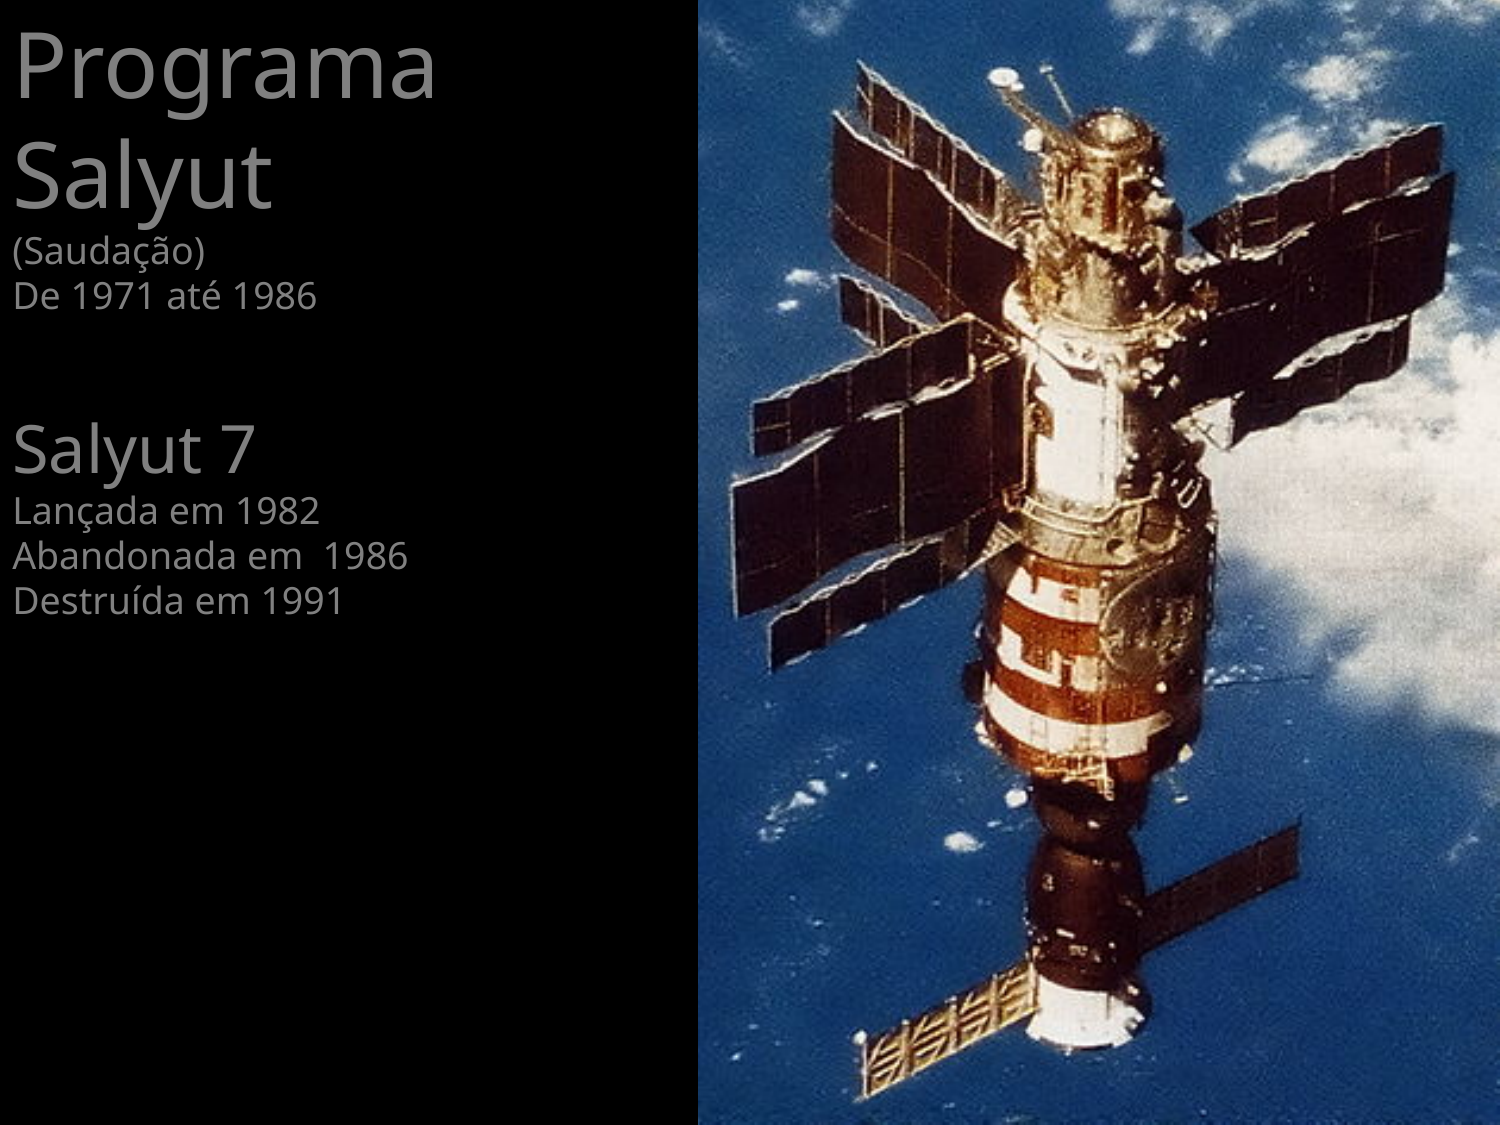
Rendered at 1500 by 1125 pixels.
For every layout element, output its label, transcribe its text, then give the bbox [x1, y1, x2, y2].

text_box Programa Salyut (Saudação) De 1971 até 1986 Salyut 7 Lançada em 1982 Abandonada em 1986 Destruída em 1991 [0, 0, 696, 630]
picture [698, 0, 1500, 1125]
